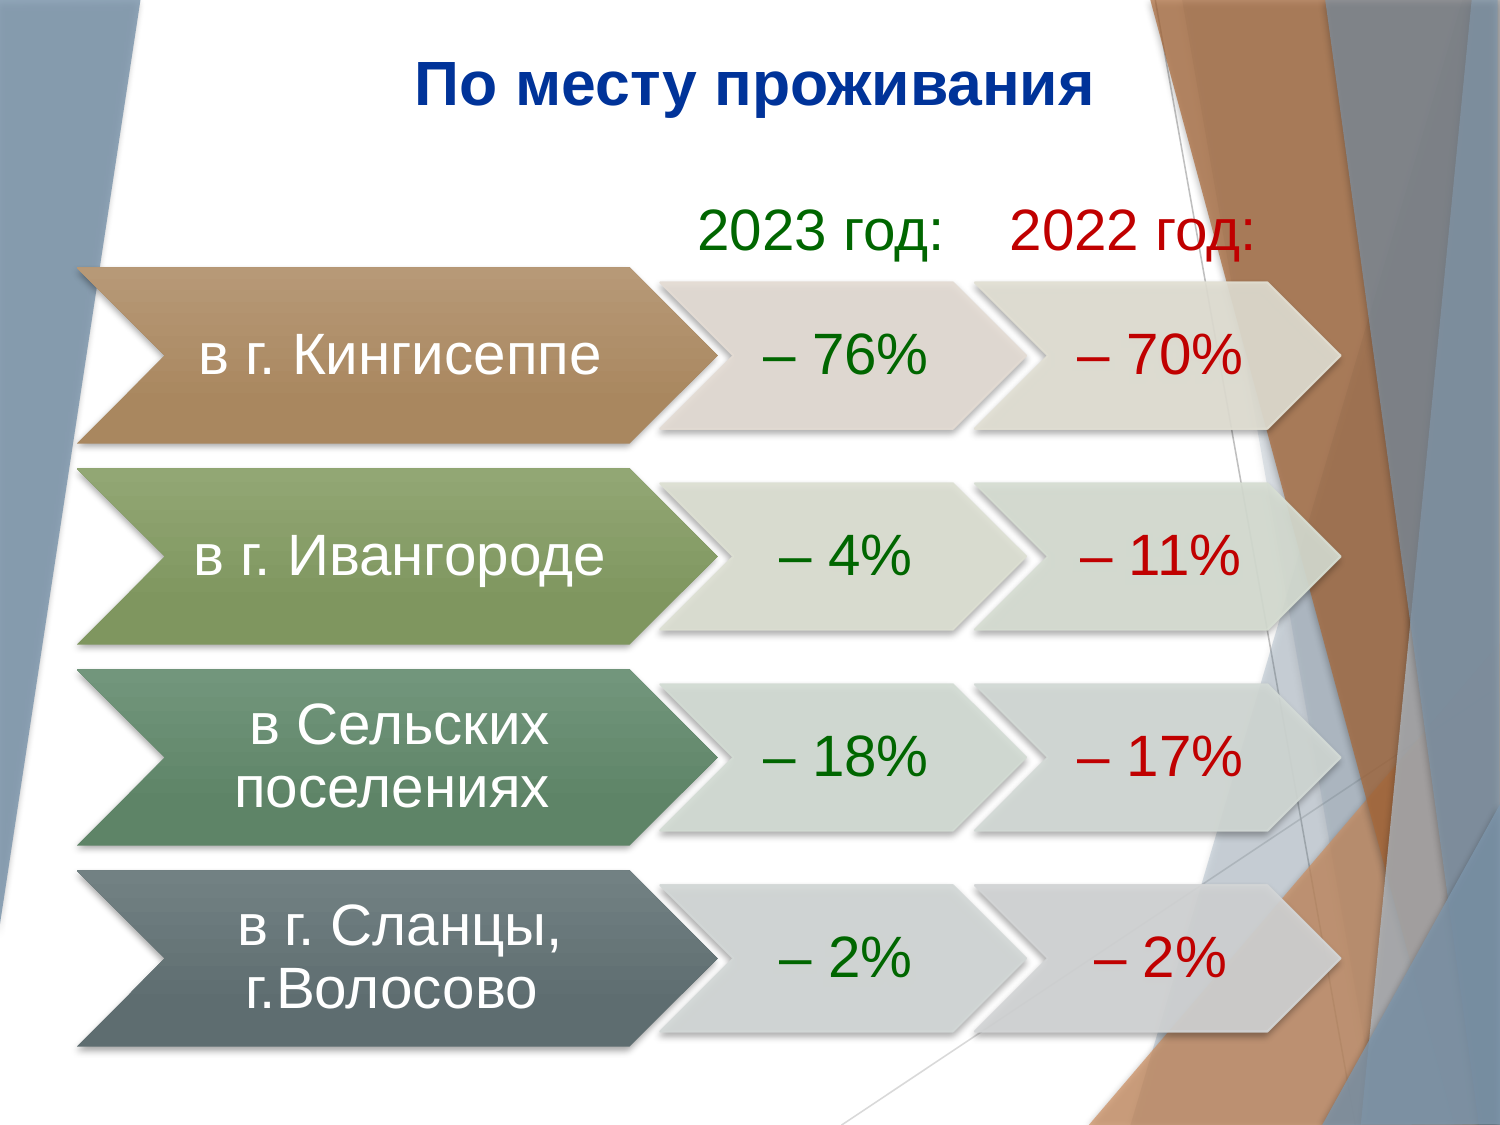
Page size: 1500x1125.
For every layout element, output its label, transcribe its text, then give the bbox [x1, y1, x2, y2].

text_box 2023 год: 2022 год: [682, 184, 1273, 265]
title По месту проживания [277, 30, 1234, 126]
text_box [17, 266, 1401, 1048]
